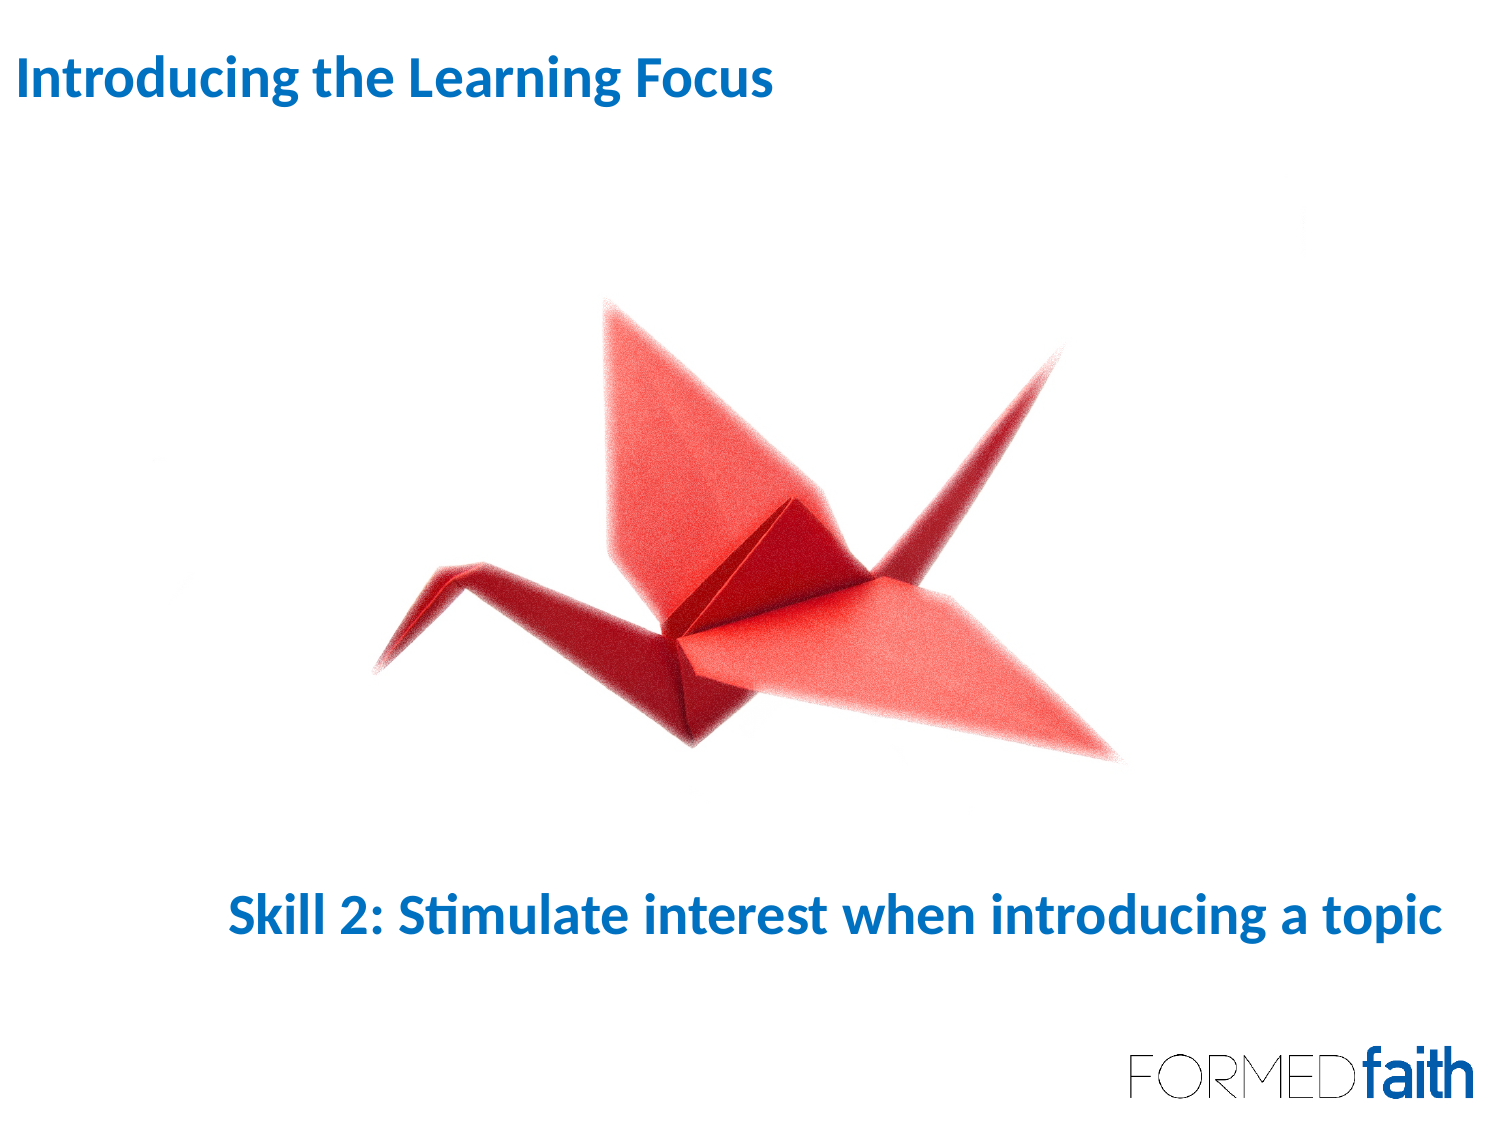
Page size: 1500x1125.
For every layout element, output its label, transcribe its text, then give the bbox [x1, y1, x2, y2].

text_box Skill 2: Stimulate interest when introducing a topic [1350, 868, 1459, 954]
title Introducing the Learning Focus [0, 36, 1294, 255]
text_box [1109, 1032, 1490, 1125]
picture [149, 162, 1350, 963]
